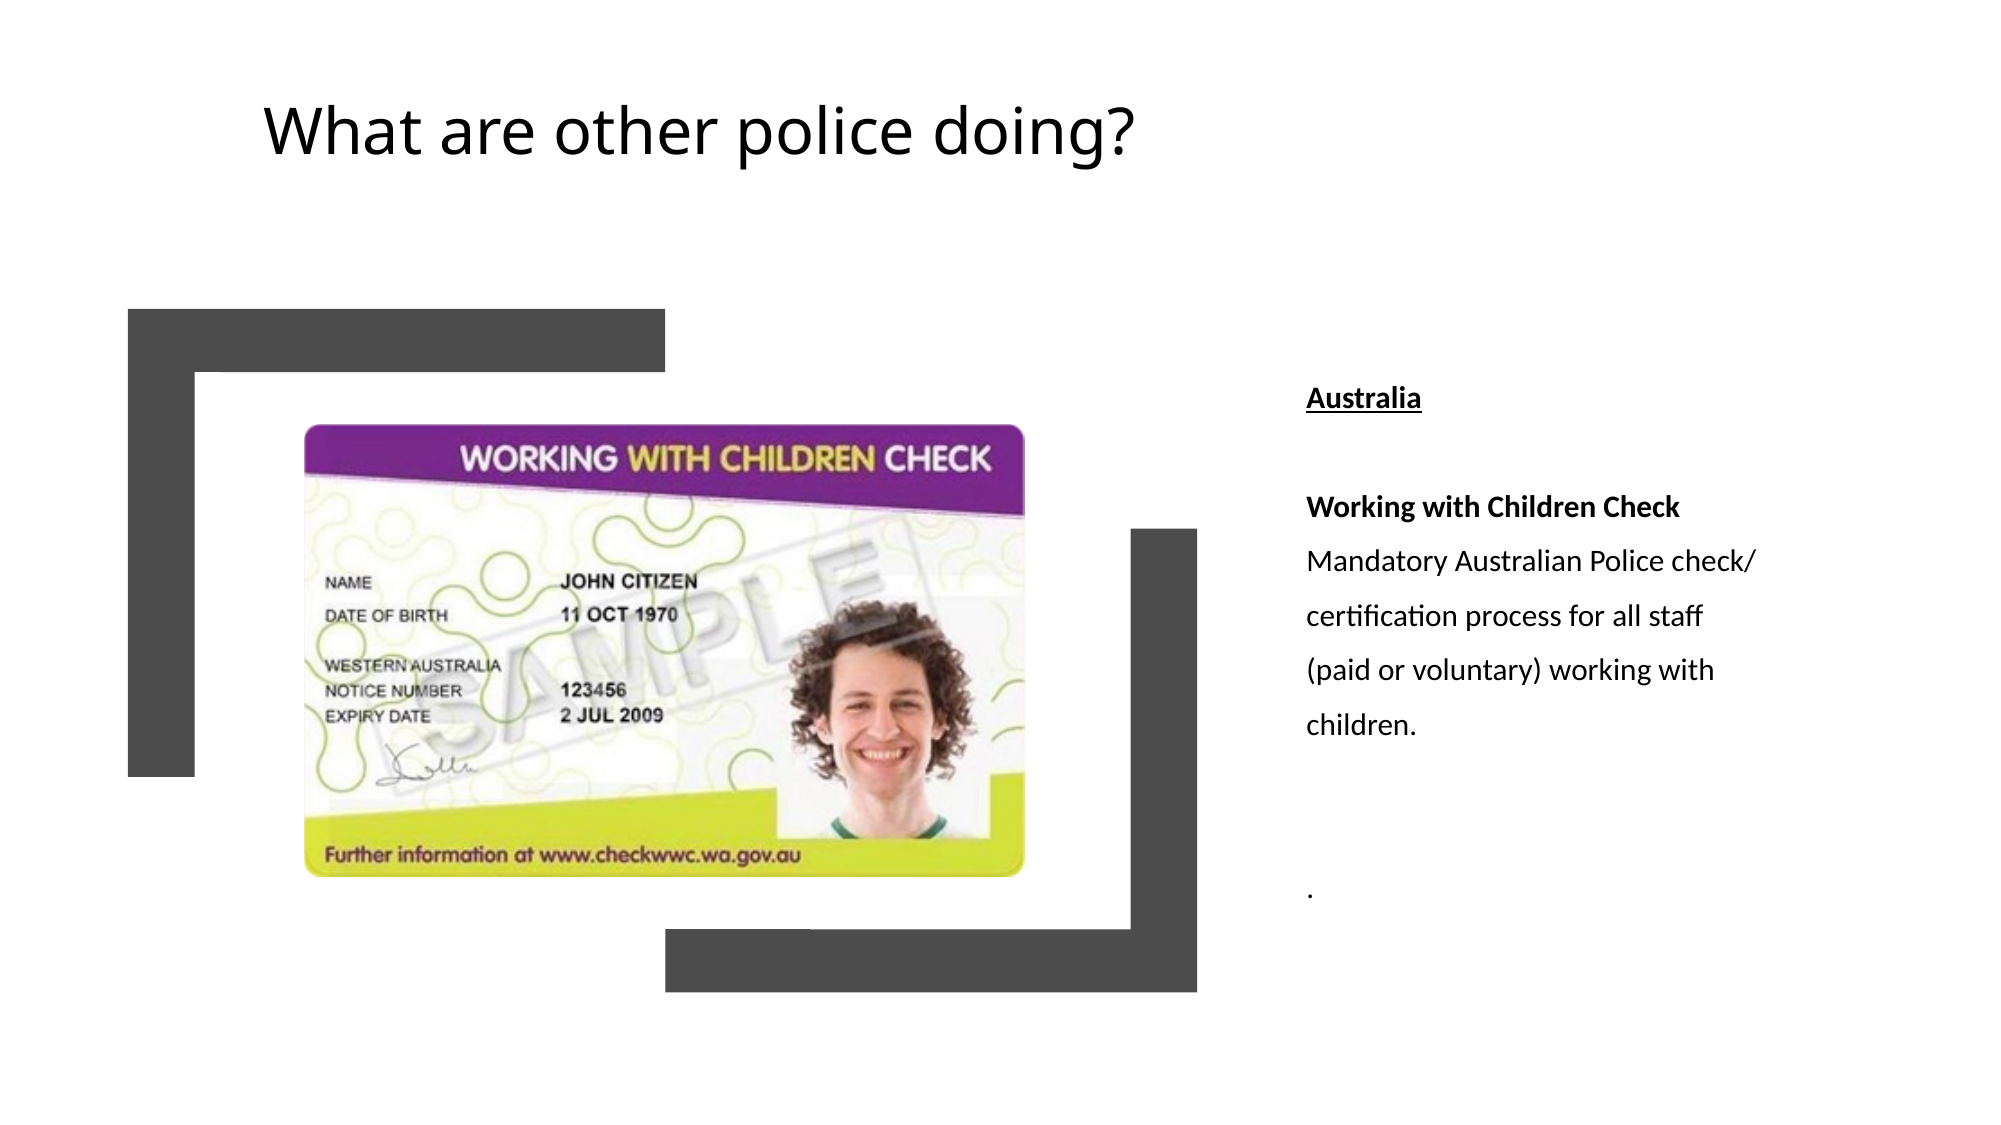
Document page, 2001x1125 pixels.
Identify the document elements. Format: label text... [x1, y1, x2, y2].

picture [303, 424, 1025, 877]
text_box [665, 528, 1198, 993]
title What are other police doing? [248, 84, 1872, 254]
list Australia Working with Children Check Mandatory Australian Police check/ certification process for all staff (paid or voluntary) working with children. . [1276, 373, 1872, 930]
text_box [127, 308, 666, 777]
